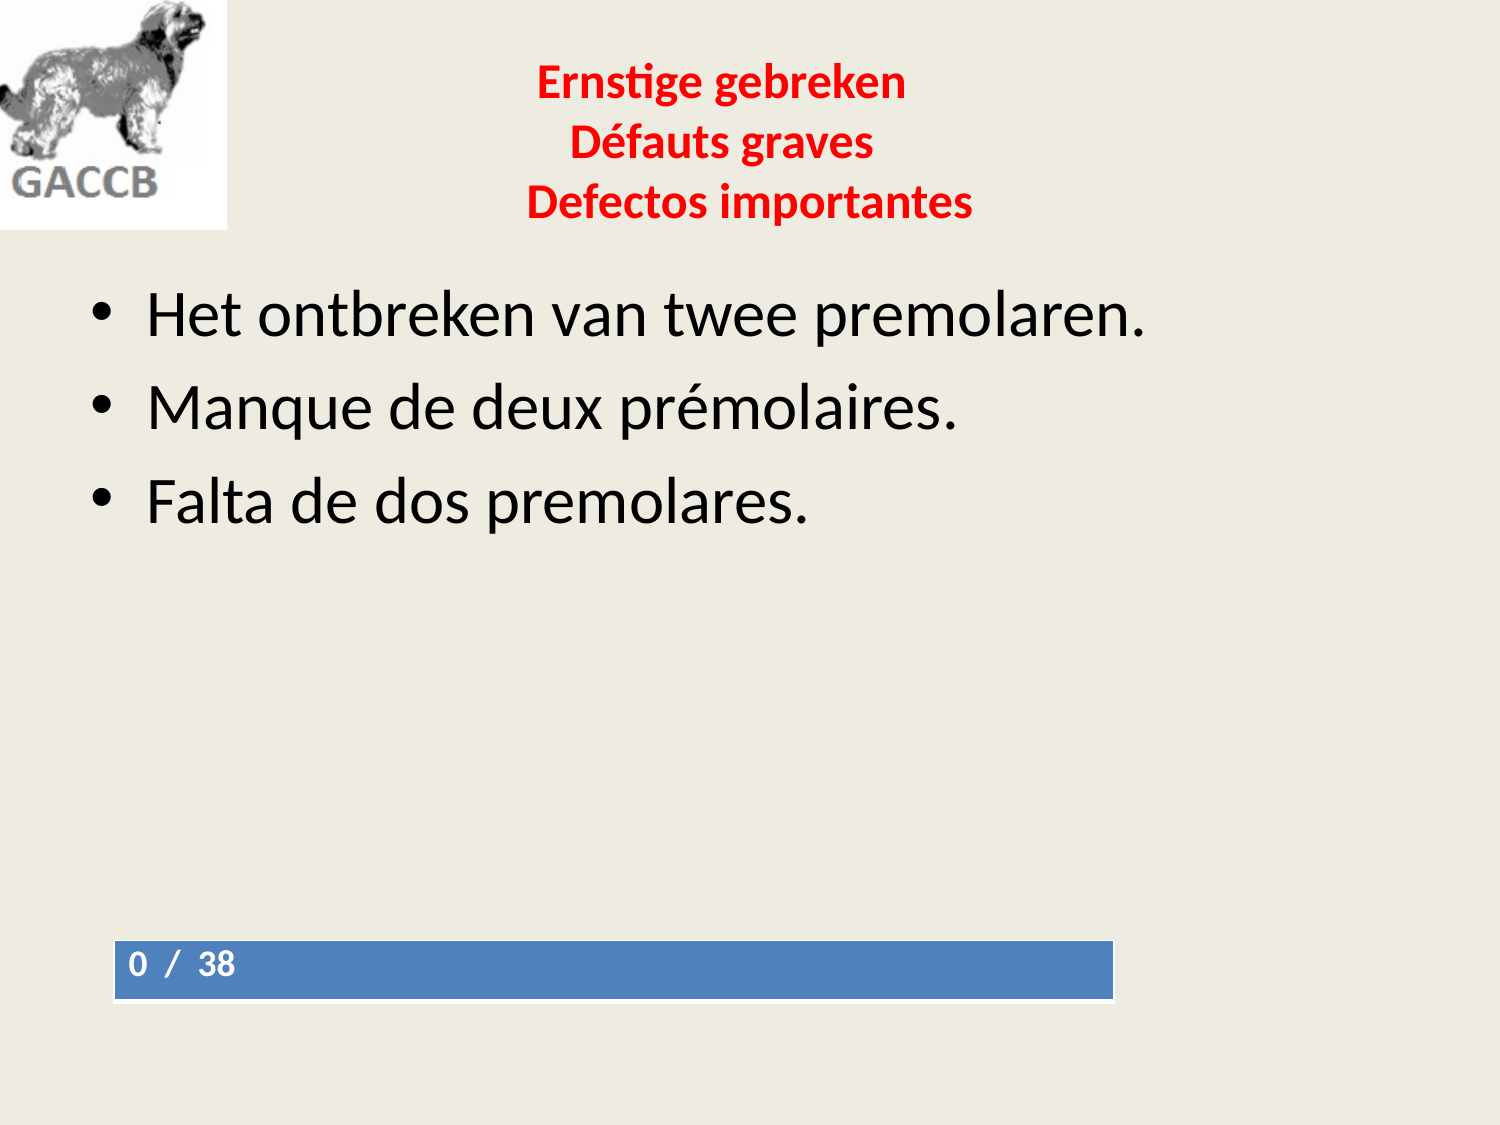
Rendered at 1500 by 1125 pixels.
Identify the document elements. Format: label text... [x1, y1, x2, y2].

picture [0, 0, 228, 230]
table_header 0 / 38 [115, 941, 1113, 999]
title Ernstige gebreken Défauts graves Defectos importantes [231, 45, 1425, 233]
list Het ontbreken van twee premolaren. Manque de deux prémolaires. Falta de dos premolares. [75, 262, 1425, 1005]
